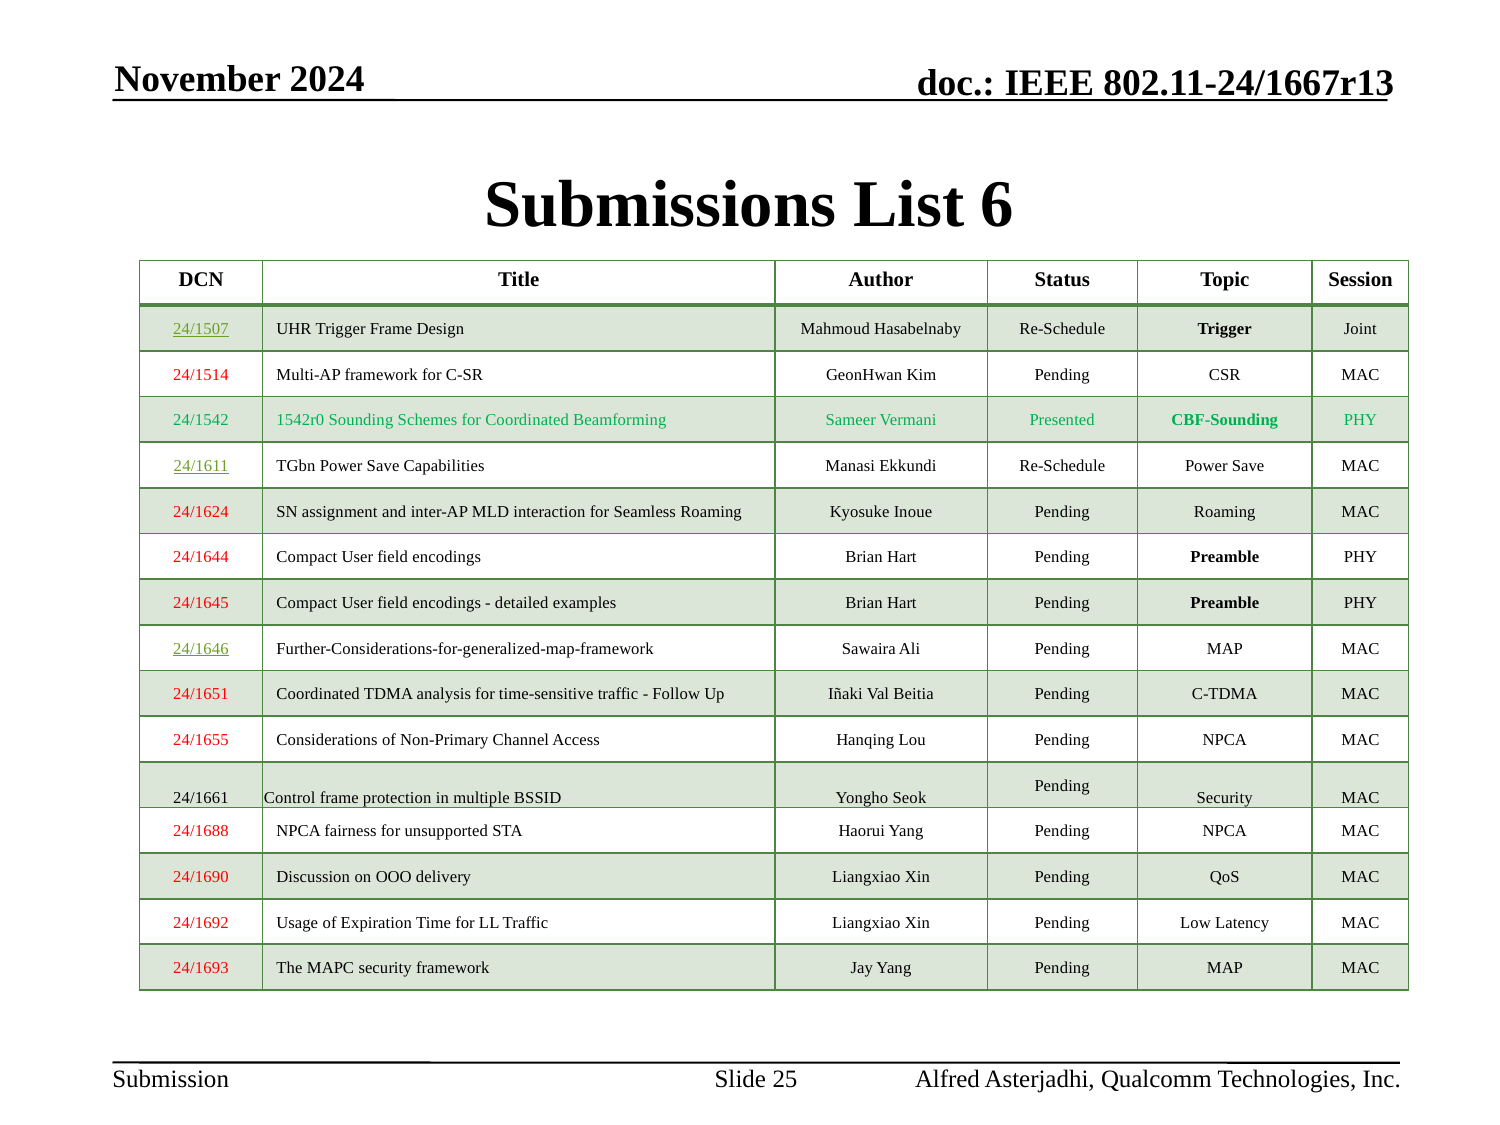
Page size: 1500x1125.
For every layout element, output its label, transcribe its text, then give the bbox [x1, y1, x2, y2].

table_cell MAC [1313, 352, 1408, 396]
table_cell 24/1688 [140, 808, 262, 852]
table_cell MAC [1313, 671, 1408, 715]
table_cell UHR Trigger Frame Design [263, 307, 774, 350]
table_cell Coordinated TDMA analysis for time-sensitive traffic - Follow Up [263, 671, 774, 715]
table_cell Roaming [1138, 489, 1311, 533]
table_cell Re-Schedule [988, 307, 1137, 350]
table_cell Pending [988, 717, 1137, 761]
table_cell Brian Hart [776, 534, 987, 578]
table_cell Pending [988, 626, 1137, 670]
table_cell QoS [1138, 854, 1311, 898]
table_cell Considerations of Non-Primary Channel Access [263, 717, 774, 761]
table_cell Compact User field encodings - detailed examples [263, 580, 774, 624]
table_cell Liangxiao Xin [776, 900, 987, 943]
table_cell Control frame protection in multiple BSSID [263, 763, 774, 807]
footer Alfred Asterjadhi, Qualcomm Technologies, Inc. [878, 1061, 1402, 1093]
table_cell MAC [1313, 717, 1408, 761]
table_cell 24/1611 [140, 443, 262, 487]
table_cell MAC [1313, 626, 1408, 670]
table_header Author [776, 261, 987, 303]
table_cell PHY [1313, 580, 1408, 624]
table_cell NPCA [1138, 808, 1311, 852]
table_cell Jay Yang [776, 945, 987, 989]
table_cell MAP [1138, 626, 1311, 670]
table_cell Joint [1313, 307, 1408, 350]
table_cell 24/1644 [140, 534, 262, 578]
table_cell 24/1542 [140, 397, 262, 441]
table_cell Sameer Vermani [776, 397, 987, 441]
table_cell Hanqing Lou [776, 717, 987, 761]
table_cell Pending [988, 534, 1137, 578]
table_cell MAC [1313, 489, 1408, 533]
table_cell 24/1645 [140, 580, 262, 624]
table_cell MAC [1313, 443, 1408, 487]
table_cell Pending [988, 580, 1137, 624]
table_cell MAP [1138, 945, 1311, 989]
table_cell Haorui Yang [776, 808, 987, 852]
table_cell SN assignment and inter-AP MLD interaction for Seamless Roaming [263, 489, 774, 533]
slide_number Slide 25 [712, 1061, 800, 1123]
table_header Topic [1138, 261, 1311, 303]
table_cell Trigger [1138, 307, 1311, 350]
table_header Session [1313, 261, 1408, 303]
table_cell GeonHwan Kim [776, 352, 987, 396]
table_cell Power Save [1138, 443, 1311, 487]
table_cell PHY [1313, 534, 1408, 578]
table_header Title [263, 261, 774, 303]
table_cell 1542r0 Sounding Schemes for Coordinated Beamforming [263, 397, 774, 441]
table_cell The MAPC security framework [263, 945, 774, 989]
table_cell Kyosuke Inoue [776, 489, 987, 533]
table_cell 24/1655 [140, 717, 262, 761]
table_cell Brian Hart [776, 580, 987, 624]
table_cell Pending [988, 352, 1137, 396]
table_cell Yongho Seok [776, 763, 987, 807]
table_header Status [988, 261, 1137, 303]
table_cell Usage of Expiration Time for LL Traffic [263, 900, 774, 943]
table_cell 24/1507 [140, 307, 262, 350]
table_cell MAC [1313, 854, 1408, 898]
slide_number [114, 54, 423, 100]
table_cell TGbn Power Save Capabilities [263, 443, 774, 487]
table_cell 24/1661 [140, 763, 262, 807]
table_cell Sawaira Ali [776, 626, 987, 670]
table_cell Pending [988, 671, 1137, 715]
table_cell Pending [988, 763, 1137, 807]
table_cell MAC [1313, 763, 1408, 807]
table_cell Preamble [1138, 580, 1311, 624]
table_cell Compact User field encodings [263, 534, 774, 578]
table_cell 24/1514 [140, 352, 262, 396]
table_cell 24/1690 [140, 854, 262, 898]
table_header DCN [140, 261, 262, 303]
table_cell Security [1138, 763, 1311, 807]
table_cell Pending [988, 489, 1137, 533]
title Submissions List 6 [112, 112, 1388, 288]
table_cell Discussion on OOO delivery [263, 854, 774, 898]
table_cell Pending [988, 900, 1137, 943]
table_cell MAC [1313, 808, 1408, 852]
table_cell CSR [1138, 352, 1311, 396]
table_cell 24/1693 [140, 945, 262, 989]
table_cell Iñaki Val Beitia [776, 671, 987, 715]
table_cell MAC [1313, 900, 1408, 943]
table_cell Liangxiao Xin [776, 854, 987, 898]
table_cell CBF-Sounding [1138, 397, 1311, 441]
table_cell Manasi Ekkundi [776, 443, 987, 487]
table_cell 24/1692 [140, 900, 262, 943]
table_cell Pending [988, 808, 1137, 852]
table_cell Pending [988, 945, 1137, 989]
table_cell PHY [1313, 397, 1408, 441]
table_cell Presented [988, 397, 1137, 441]
table_cell 24/1651 [140, 671, 262, 715]
table_cell Re-Schedule [988, 443, 1137, 487]
table_cell NPCA [1138, 717, 1311, 761]
table_cell Preamble [1138, 534, 1311, 578]
table_cell Low Latency [1138, 900, 1311, 943]
table_cell C-TDMA [1138, 671, 1311, 715]
table_cell Pending [988, 854, 1137, 898]
table_cell Mahmoud Hasabelnaby [776, 307, 987, 350]
table_cell MAC [1313, 945, 1408, 989]
table_cell Multi-AP framework for C-SR [263, 352, 774, 396]
table_cell 24/1624 [140, 489, 262, 533]
table_cell 24/1646 [140, 626, 262, 670]
table_cell Further-Considerations-for-generalized-map-framework [263, 626, 774, 670]
table_cell NPCA fairness for unsupported STA [263, 808, 774, 852]
